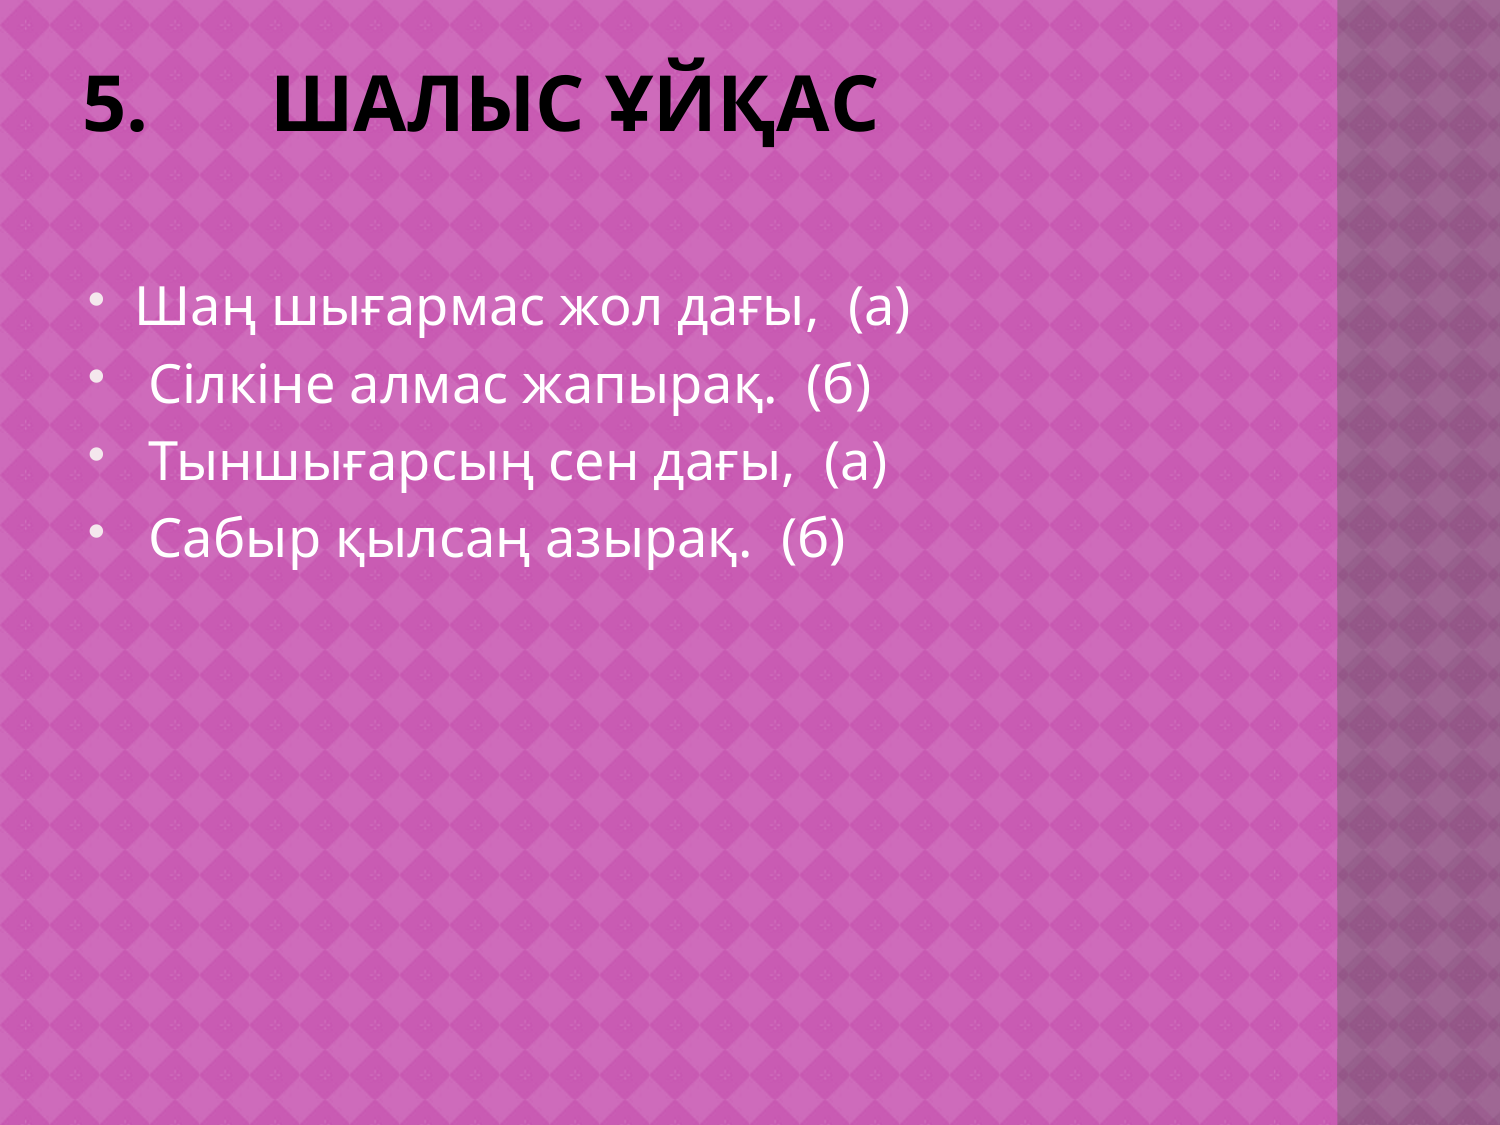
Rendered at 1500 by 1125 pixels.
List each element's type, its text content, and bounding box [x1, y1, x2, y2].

title 5. Шалыс ұйқас [75, 52, 1263, 240]
list Шаң шығармас жол дағы, (а) Сілкіне алмас жапырақ. (б) Тыншығарсың сен дағы, (а) Сабыр қылсаң азырақ. (б) [75, 264, 1263, 1059]
